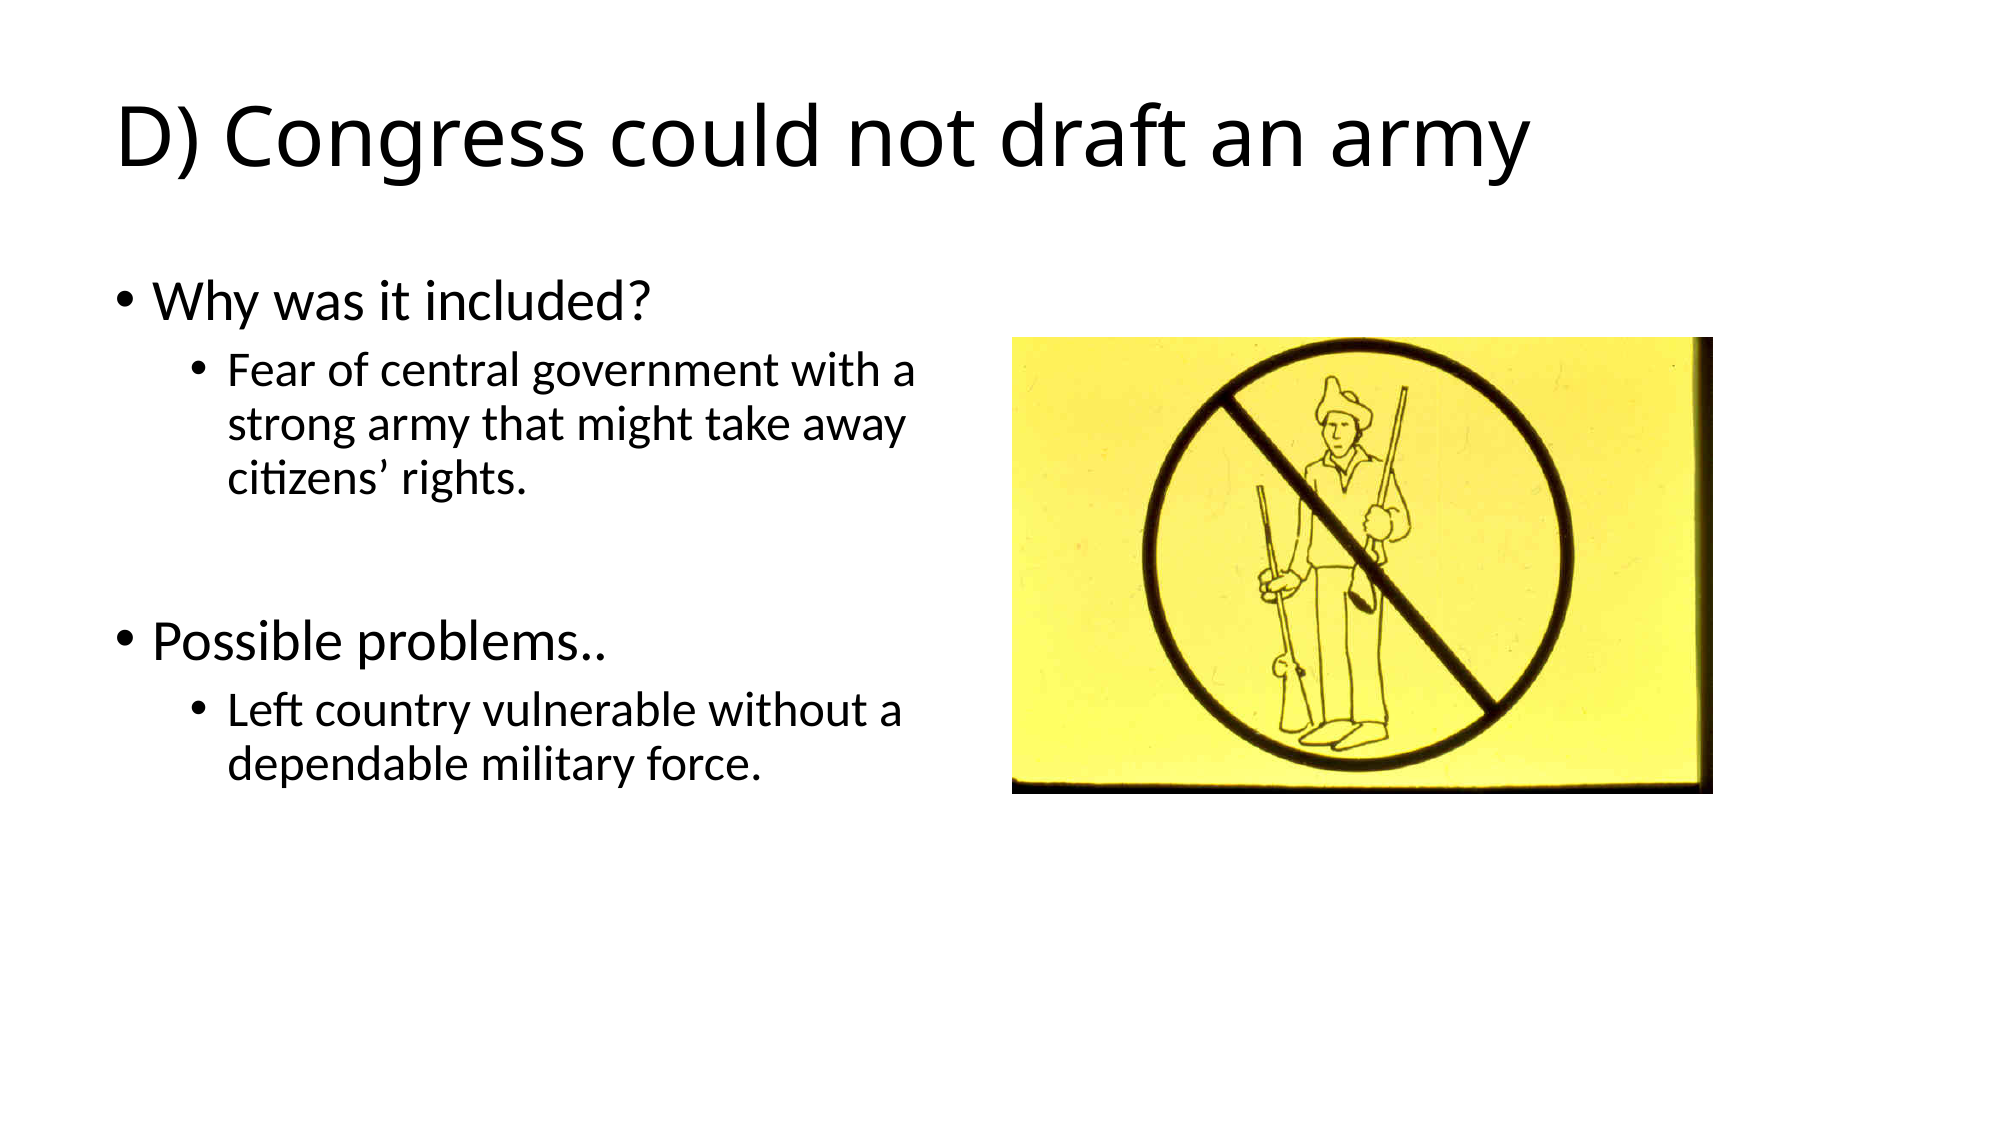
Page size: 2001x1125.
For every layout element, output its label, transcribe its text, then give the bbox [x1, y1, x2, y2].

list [1012, 337, 1713, 794]
list Why was it included? Fear of central government with a strong army that might take away citizens’ rights. Possible problems.. Left country vulnerable without a dependable military force. [99, 262, 984, 1006]
title D) Congress could not draft an army [99, 45, 1900, 234]
